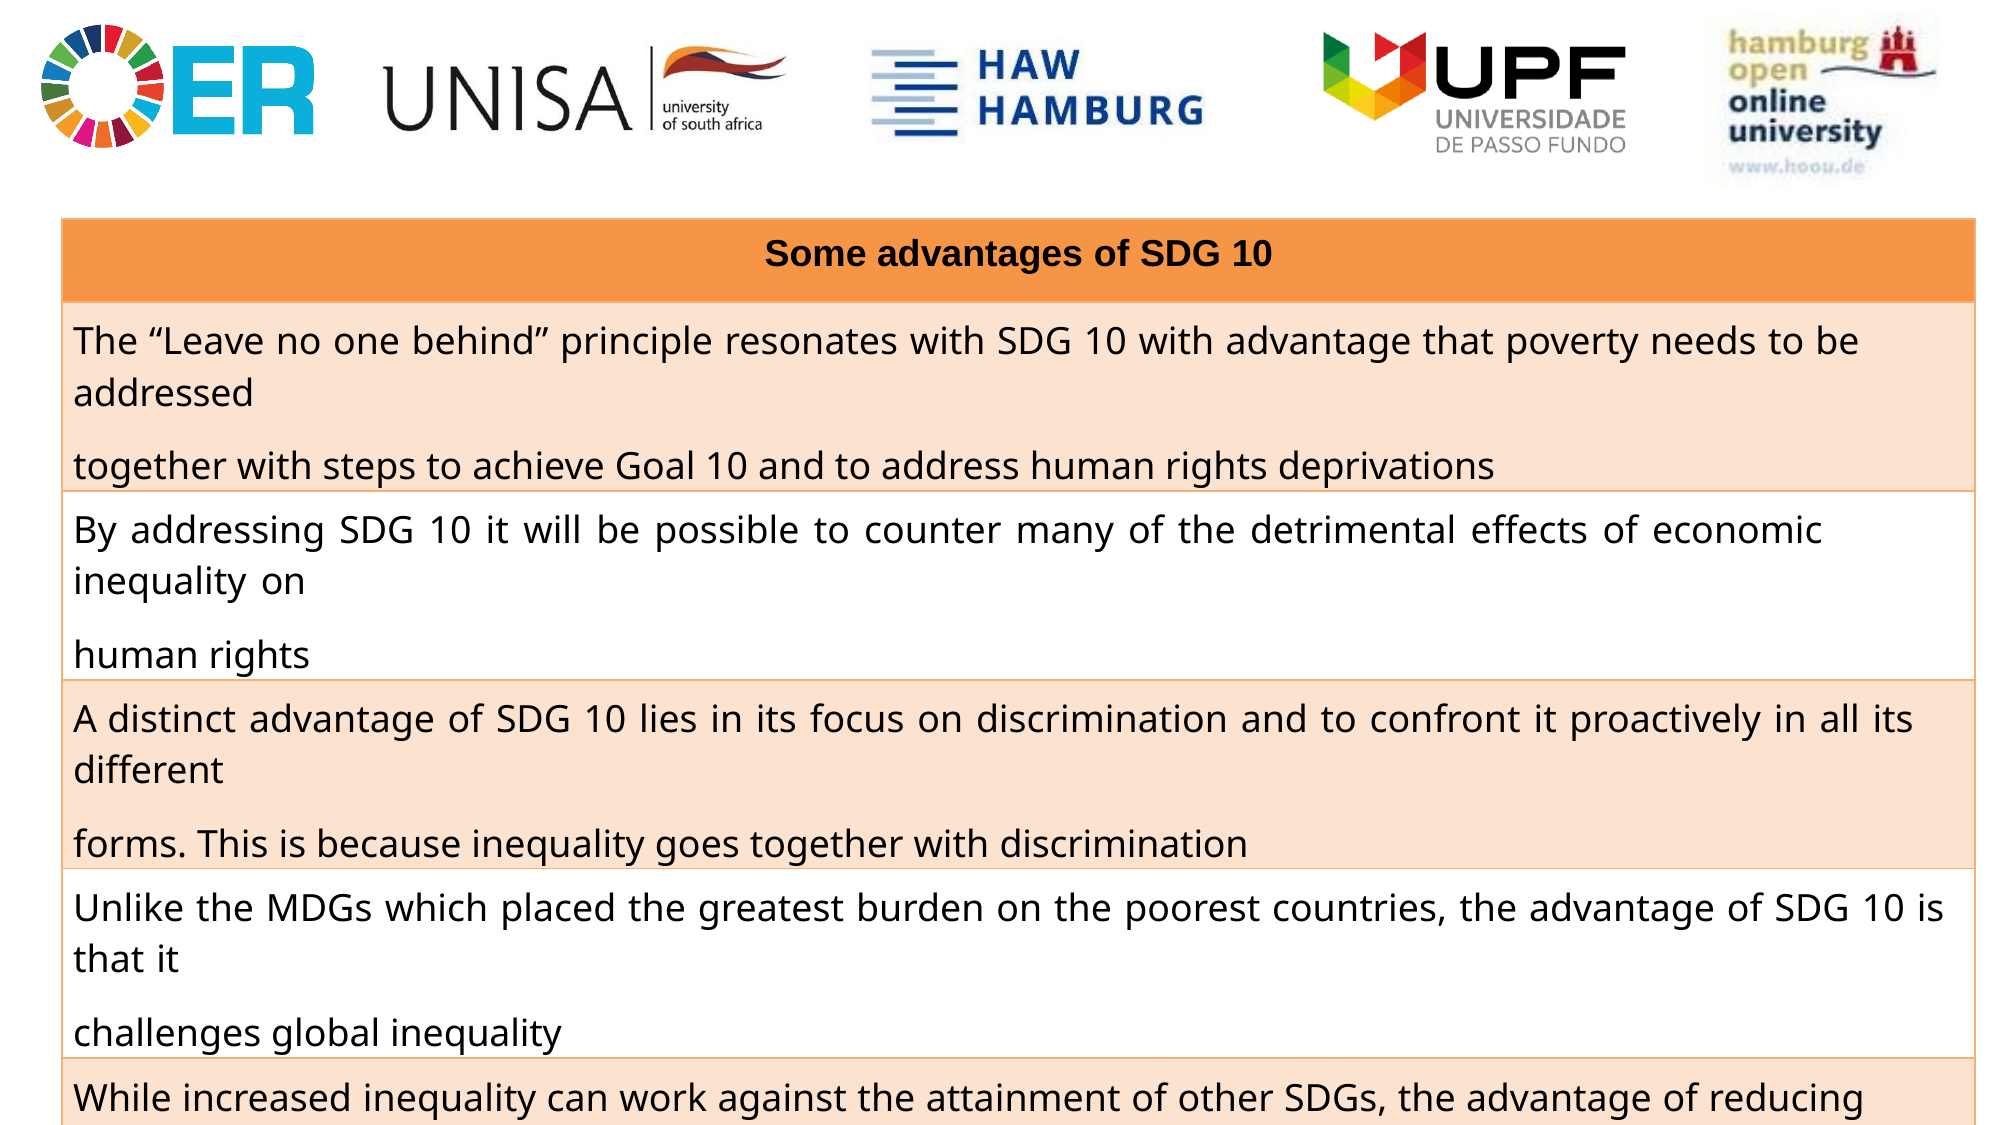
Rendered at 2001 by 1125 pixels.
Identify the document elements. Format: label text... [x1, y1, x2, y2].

table_cell While increased inequality can work against the attainment of other SDGs, the advantage of reducing inequalities is that it will have a positive effect on all the SDGs [63, 1059, 1974, 1125]
picture [377, 40, 793, 137]
picture [262, 64, 294, 88]
picture [1323, 31, 1626, 153]
table_cell The “Leave no one behind” principle resonates with SDG 10 with advantage that poverty needs to be addressed together with steps to achieve Goal 10 and to address human rights deprivations [63, 303, 1974, 490]
table_cell Unlike the MDGs which placed the greatest burden on the poorest countries, the advantage of SDG 10 is that it challenges global inequality [63, 869, 1974, 1057]
table_header Some advantages of SDG 10 [63, 220, 1974, 301]
table_cell A distinct advantage of SDG 10 lies in its focus on discrimination and to confront it proactively in all its different forms. This is because inequality goes together with discrimination [63, 681, 1974, 868]
picture [862, 38, 1206, 144]
picture [1702, 12, 1941, 188]
picture [41, 24, 314, 148]
table_cell By addressing SDG 10 it will be possible to counter many of the detrimental effects of economic inequality on human rights [63, 492, 1974, 679]
picture [308, 90, 314, 104]
